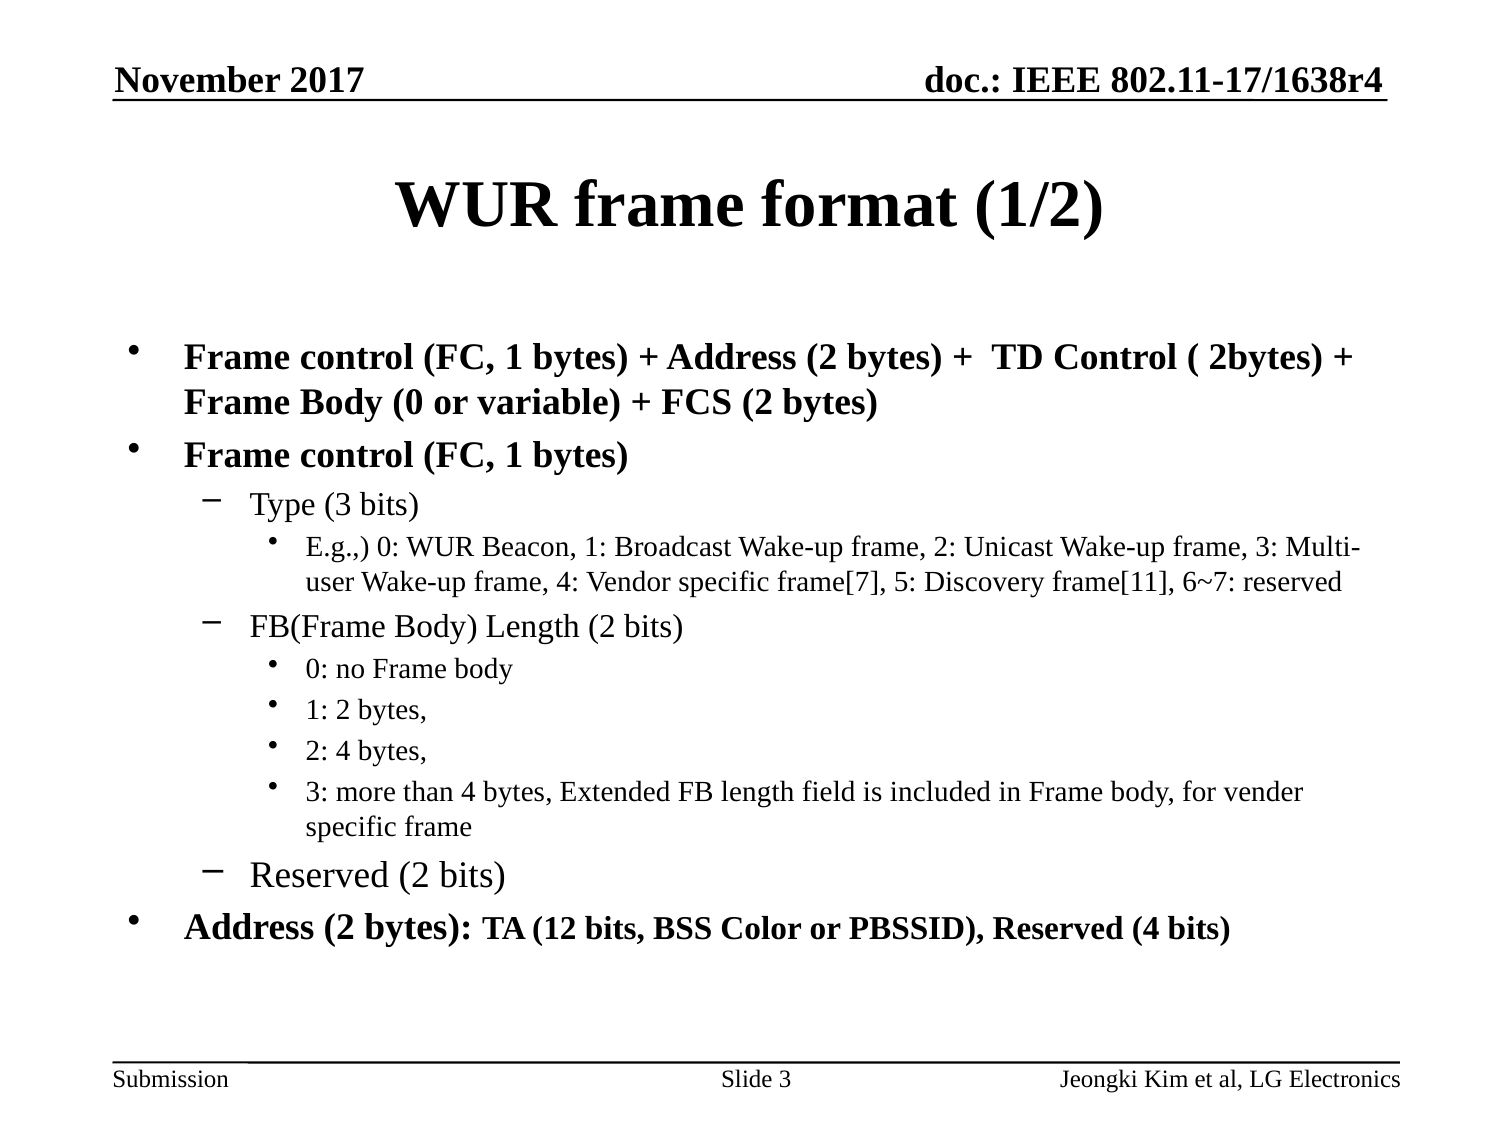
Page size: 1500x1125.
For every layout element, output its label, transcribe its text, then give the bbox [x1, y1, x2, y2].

title WUR frame format (1/2) [112, 112, 1388, 288]
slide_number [114, 54, 374, 101]
slide_number Slide 3 [712, 1061, 800, 1093]
footer Jeongki Kim et al, LG Electronics [1055, 1061, 1402, 1093]
list Frame control (FC, 1 bytes) + Address (2 bytes) + TD Control ( 2bytes) + Frame Body (0 or variable) + FCS (2 bytes) Frame control (FC, 1 bytes) Type (3 bits) E.g.,) 0: WUR Beacon, 1: Broadcast Wake-up frame, 2: Unicast Wake-up frame, 3: Multi-user Wake-up frame, 4: Vendor specific frame[7], 5: Discovery frame[11], 6~7: reserved FB(Frame Body) Length (2 bits) 0: no Frame body 1: 2 bytes, 2: 4 bytes, 3: more than 4 bytes, Extended FB length field is included in Frame body, for vender specific frame Reserved (2 bits) Address (2 bytes): TA (12 bits, BSS Color or PBSSID), Reserved (4 bits) [112, 324, 1388, 1001]
